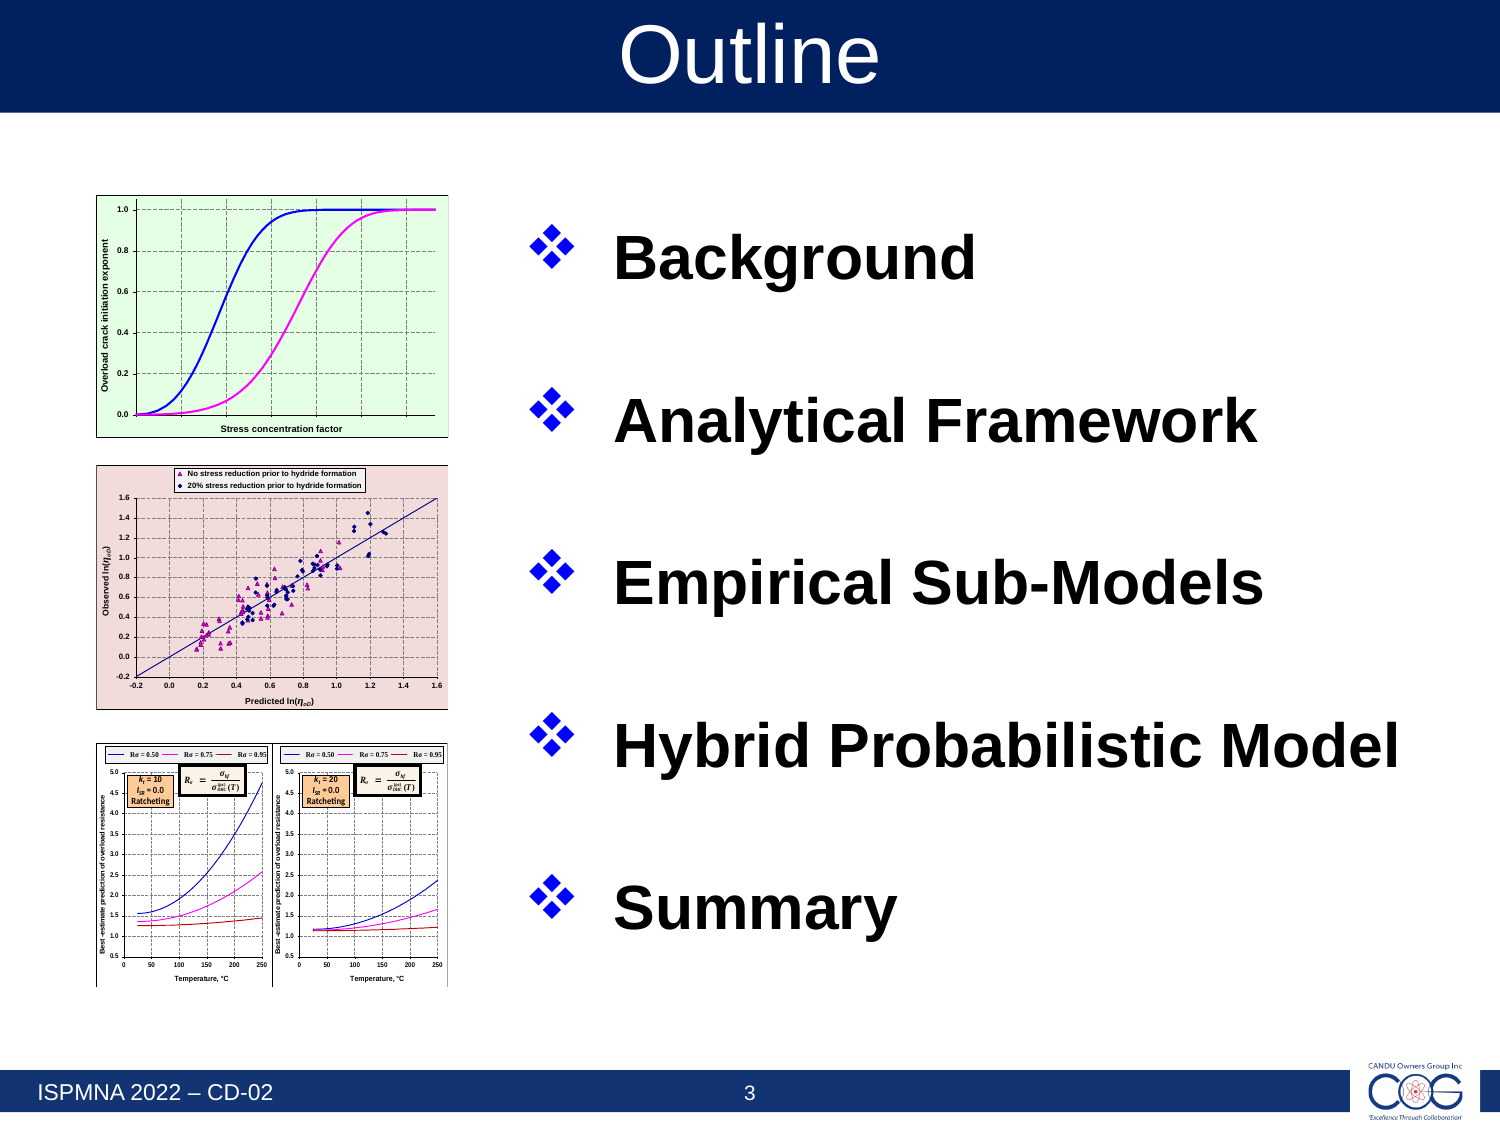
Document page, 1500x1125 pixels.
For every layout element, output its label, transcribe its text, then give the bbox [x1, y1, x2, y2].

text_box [95, 742, 448, 987]
picture [95, 194, 449, 438]
picture [96, 464, 449, 710]
title Outline [0, 0, 1500, 113]
text_box Background Analytical Framework Empirical Sub-Models Hybrid Probabilistic Model Summary [509, 210, 1425, 978]
